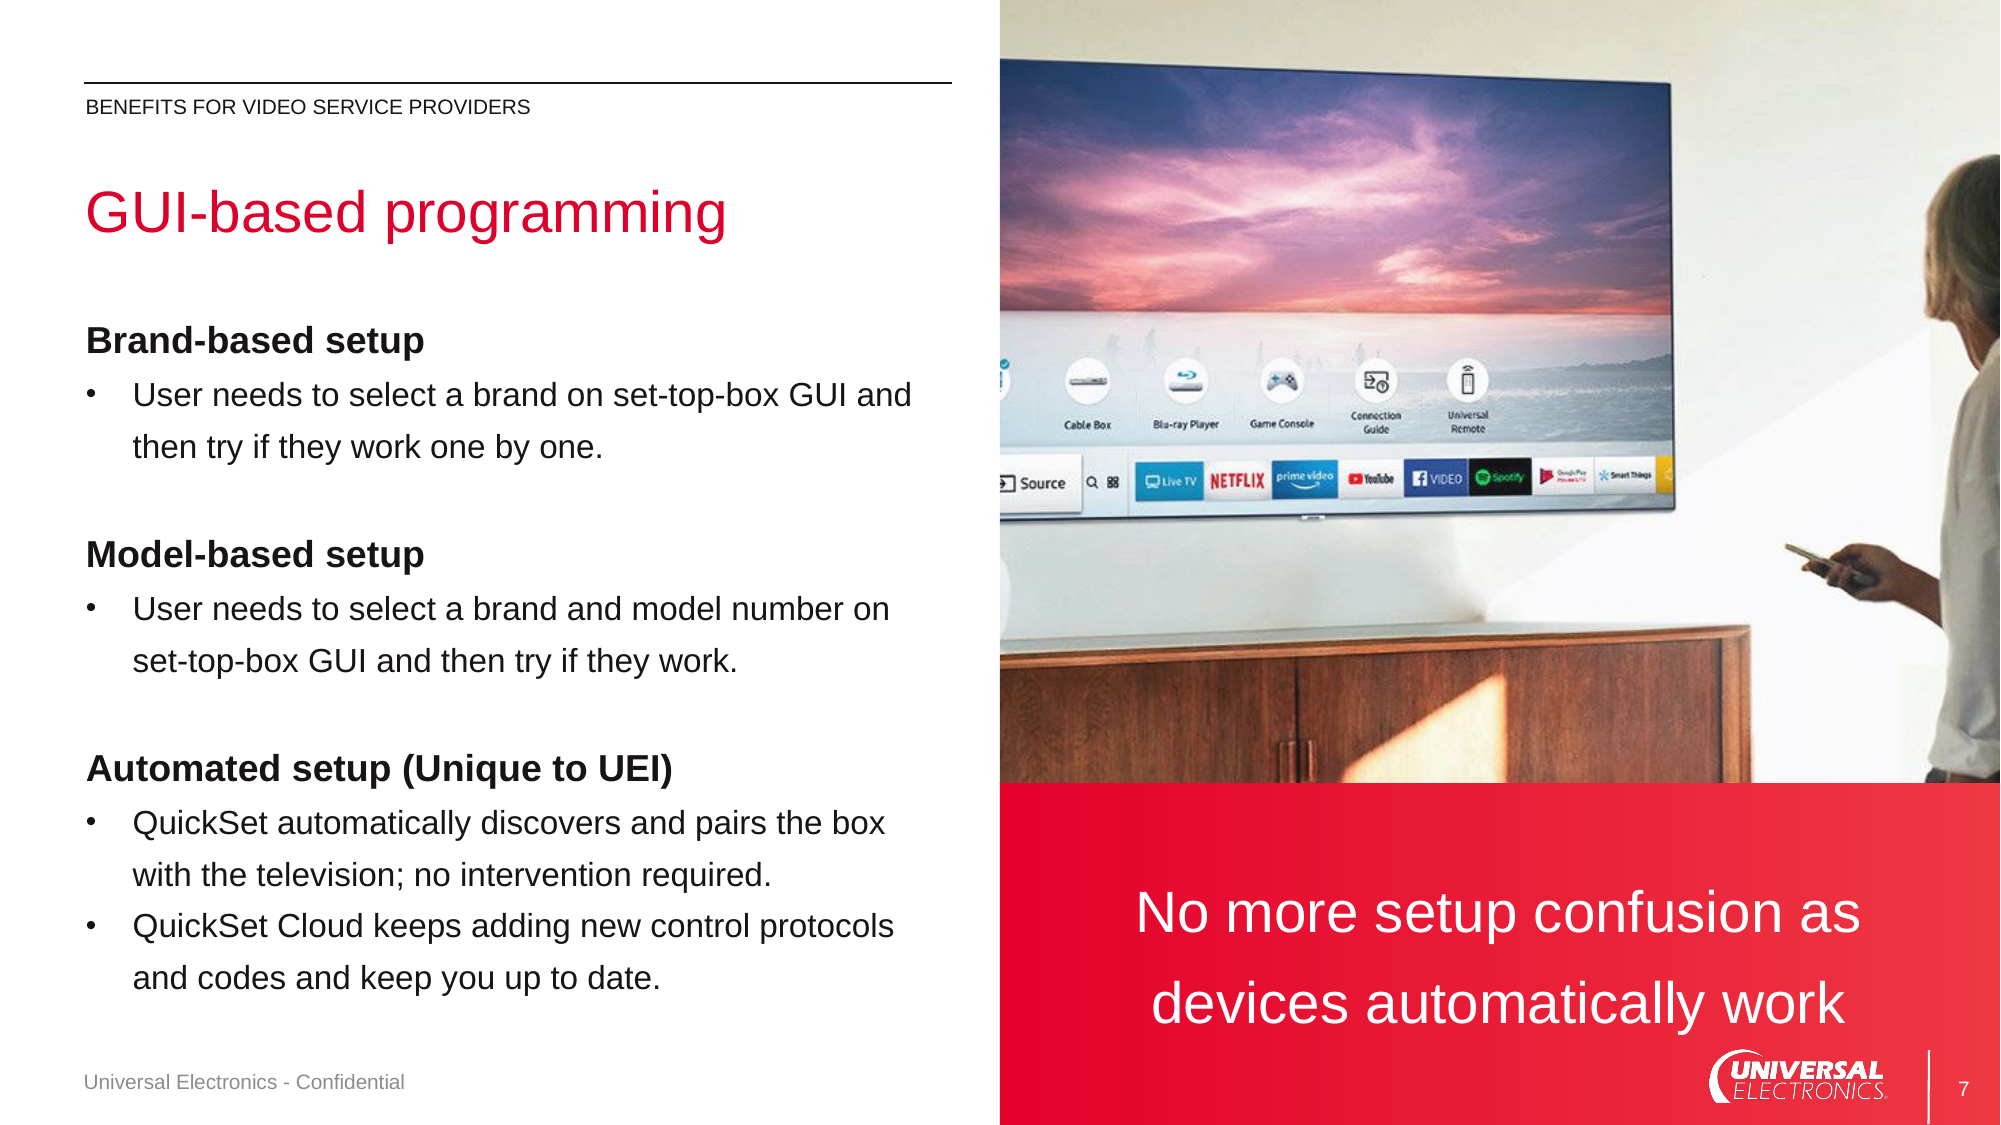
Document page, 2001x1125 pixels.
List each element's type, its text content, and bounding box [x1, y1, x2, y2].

picture [1709, 1049, 1888, 1103]
list benefits for video service providers [49, 79, 916, 146]
picture [999, 0, 2000, 783]
slide_number 7 [1927, 1050, 2000, 1125]
footer Universal Electronics - Confidential [83, 1051, 952, 1112]
list No more setup confusion as devices automatically work [1072, 845, 1941, 1031]
text_box GUI-based programming Brand-based setup User needs to select a brand on set-top-box GUI and then try if they work one by one. Model-based setup User needs to select a brand and model number on set-top-box GUI and then try if they work. Automated setup (Unique to UEI) QuickSet automatically discovers and pairs the box with the television; no intervention required. QuickSet Cloud keeps adding new control protocols and codes and keep you up to date. [85, 145, 929, 651]
